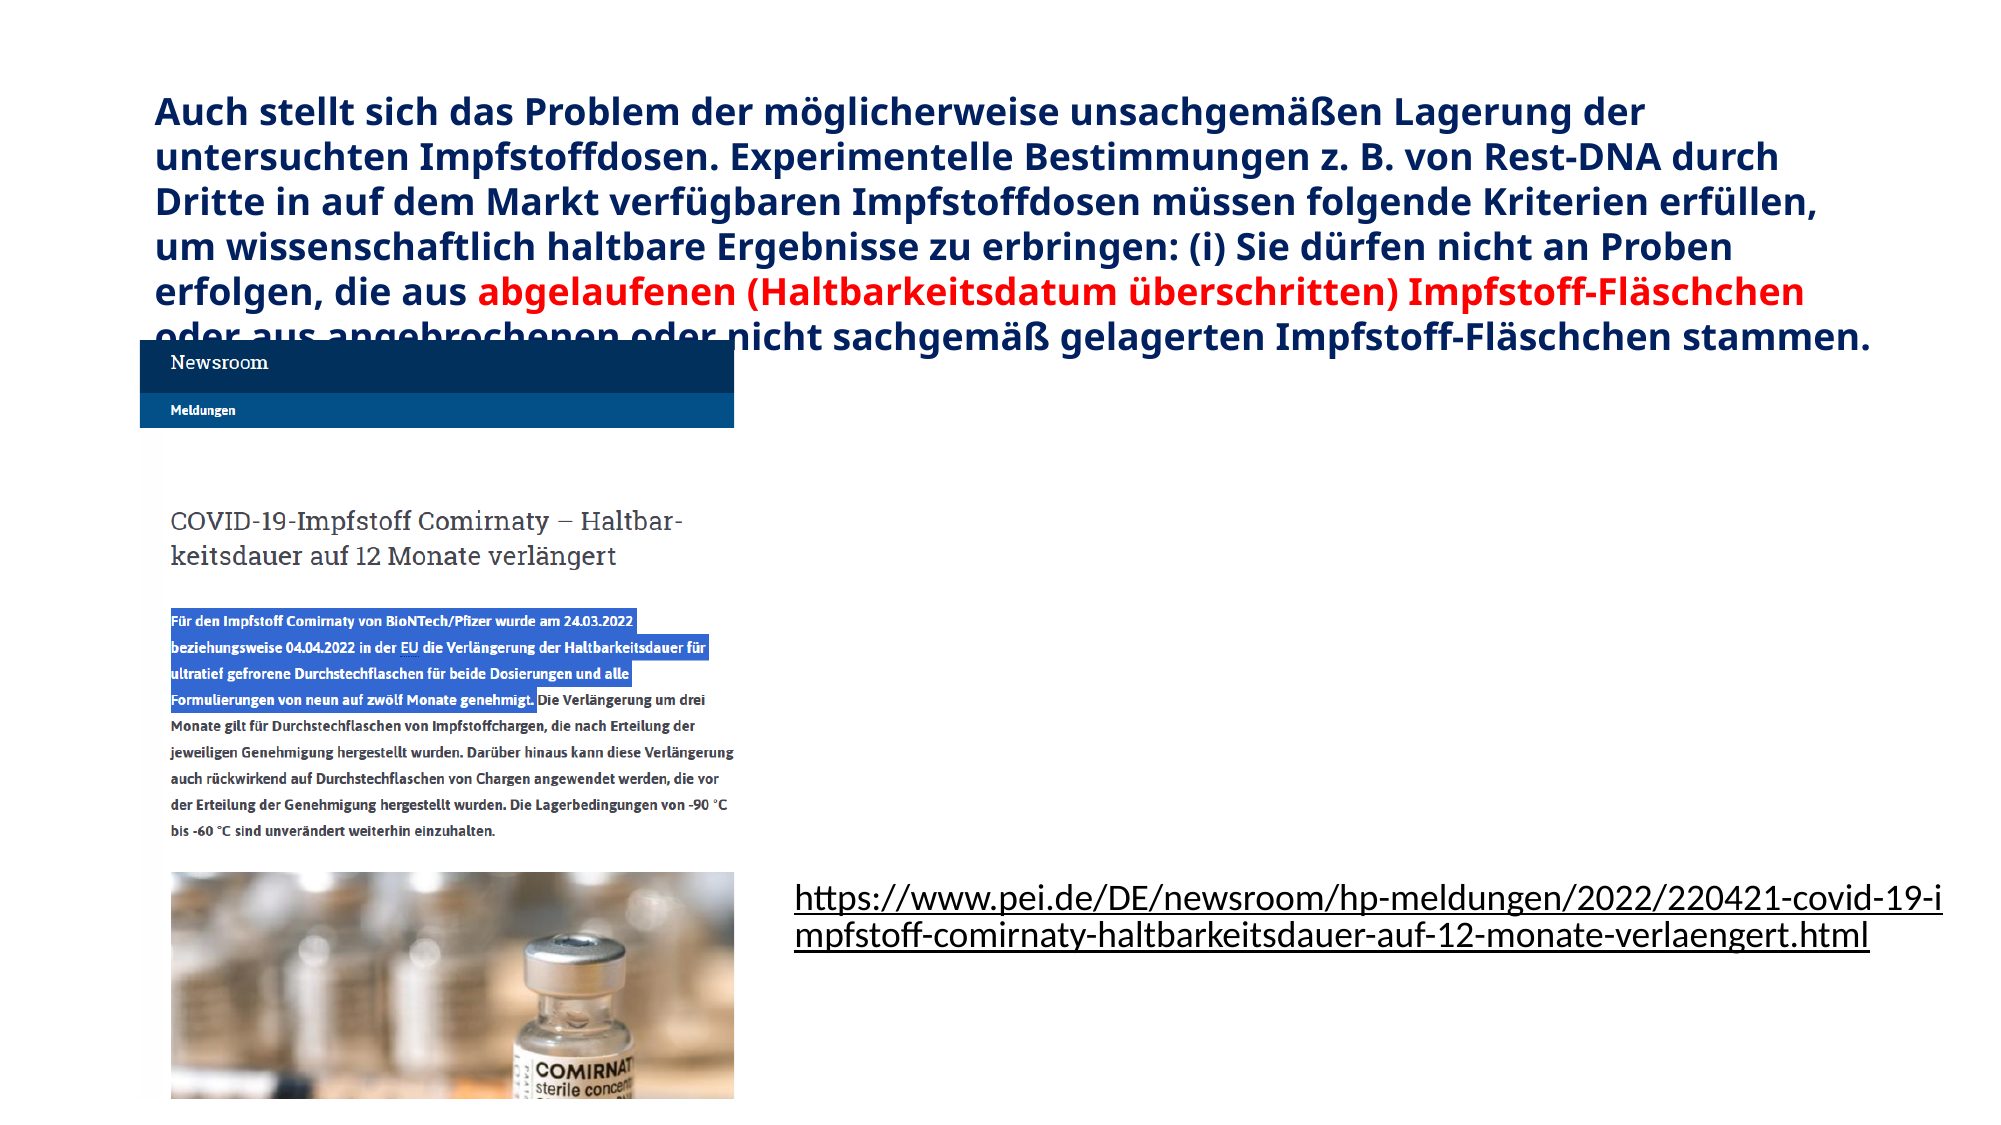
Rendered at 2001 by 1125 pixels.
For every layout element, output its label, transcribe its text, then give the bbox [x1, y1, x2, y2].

picture [139, 340, 735, 1099]
text_box https://www.pei.de/DE/newsroom/hp-meldungen/2022/220421-covid-19-impfstoff-comirnaty-haltbarkeitsdauer-auf-12-monate-verlaengert.html [779, 865, 1965, 971]
text_box Auch stellt sich das Problem der möglicherweise unsachgemäßen Lagerung der untersuchten Impfstoffdosen. Experimentelle Bestimmungen z. B. von Rest-DNA durch Dritte in auf dem Markt verfügbaren Impfstoffdosen müssen folgende Kriterien erfüllen, um wissenschaftlich haltbare Ergebnisse zu erbringen: (i) Sie dürfen nicht an Proben erfolgen, die aus abgelaufenen (Haltbarkeitsdatum überschritten) Impfstoff-Fläschchen oder aus angebrochenen oder nicht sachgemäß gelagerten Impfstoff-Fläschchen stammen. [139, 80, 1905, 500]
